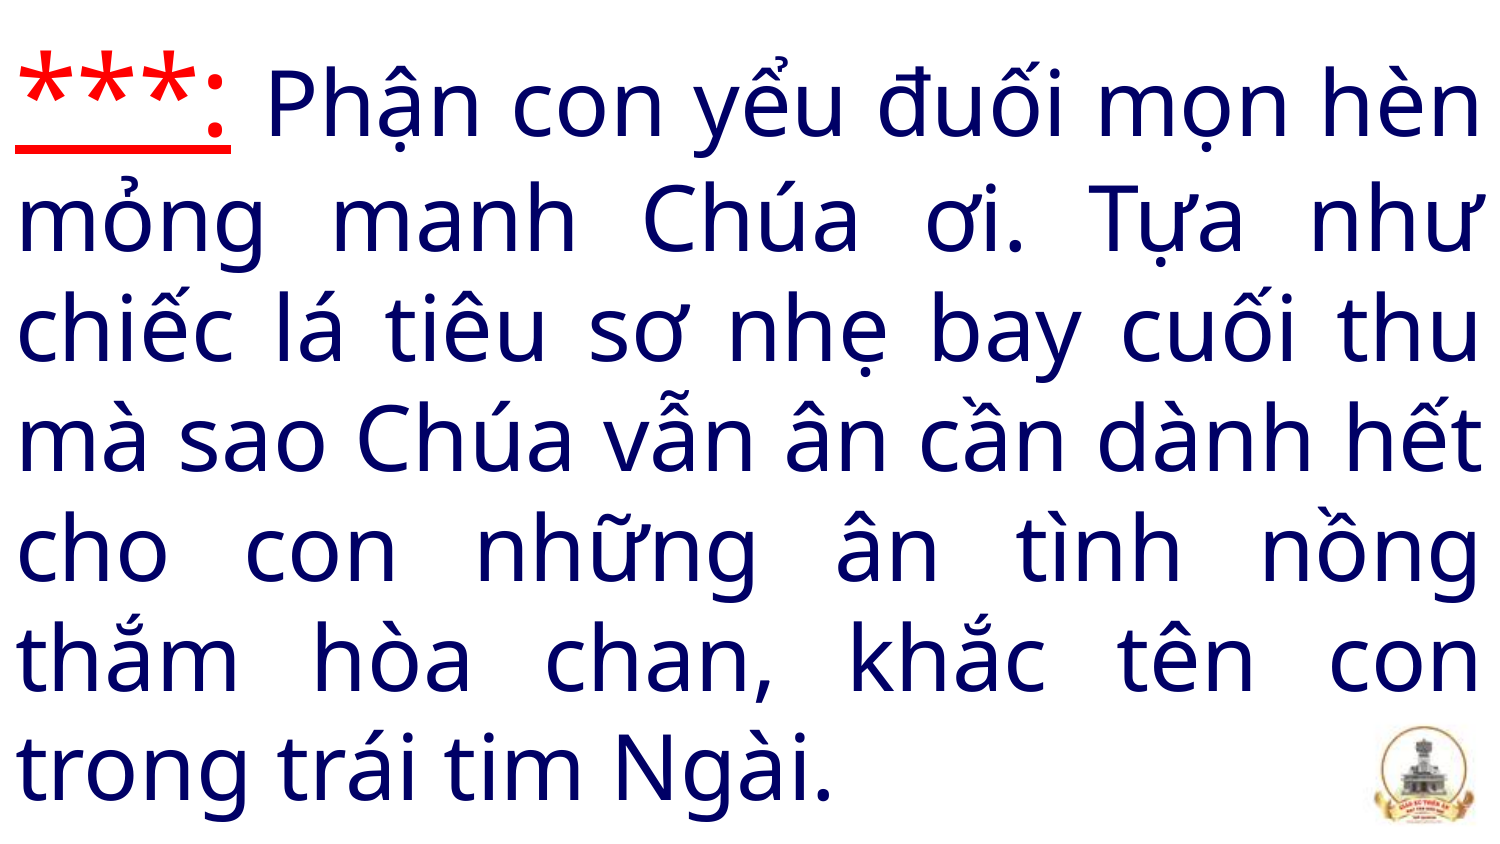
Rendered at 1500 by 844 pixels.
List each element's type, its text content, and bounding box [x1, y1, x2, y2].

title ***: Phận con yểu đuối mọn hèn mỏng manh Chúa ơi. Tựa như chiếc lá tiêu sơ nhẹ bay cuối thu mà sao Chúa vẫn ân cần dành hết cho con những ân tình nồng thắm hòa chan, khắc tên con trong trái tim Ngài. [0, 0, 1500, 844]
